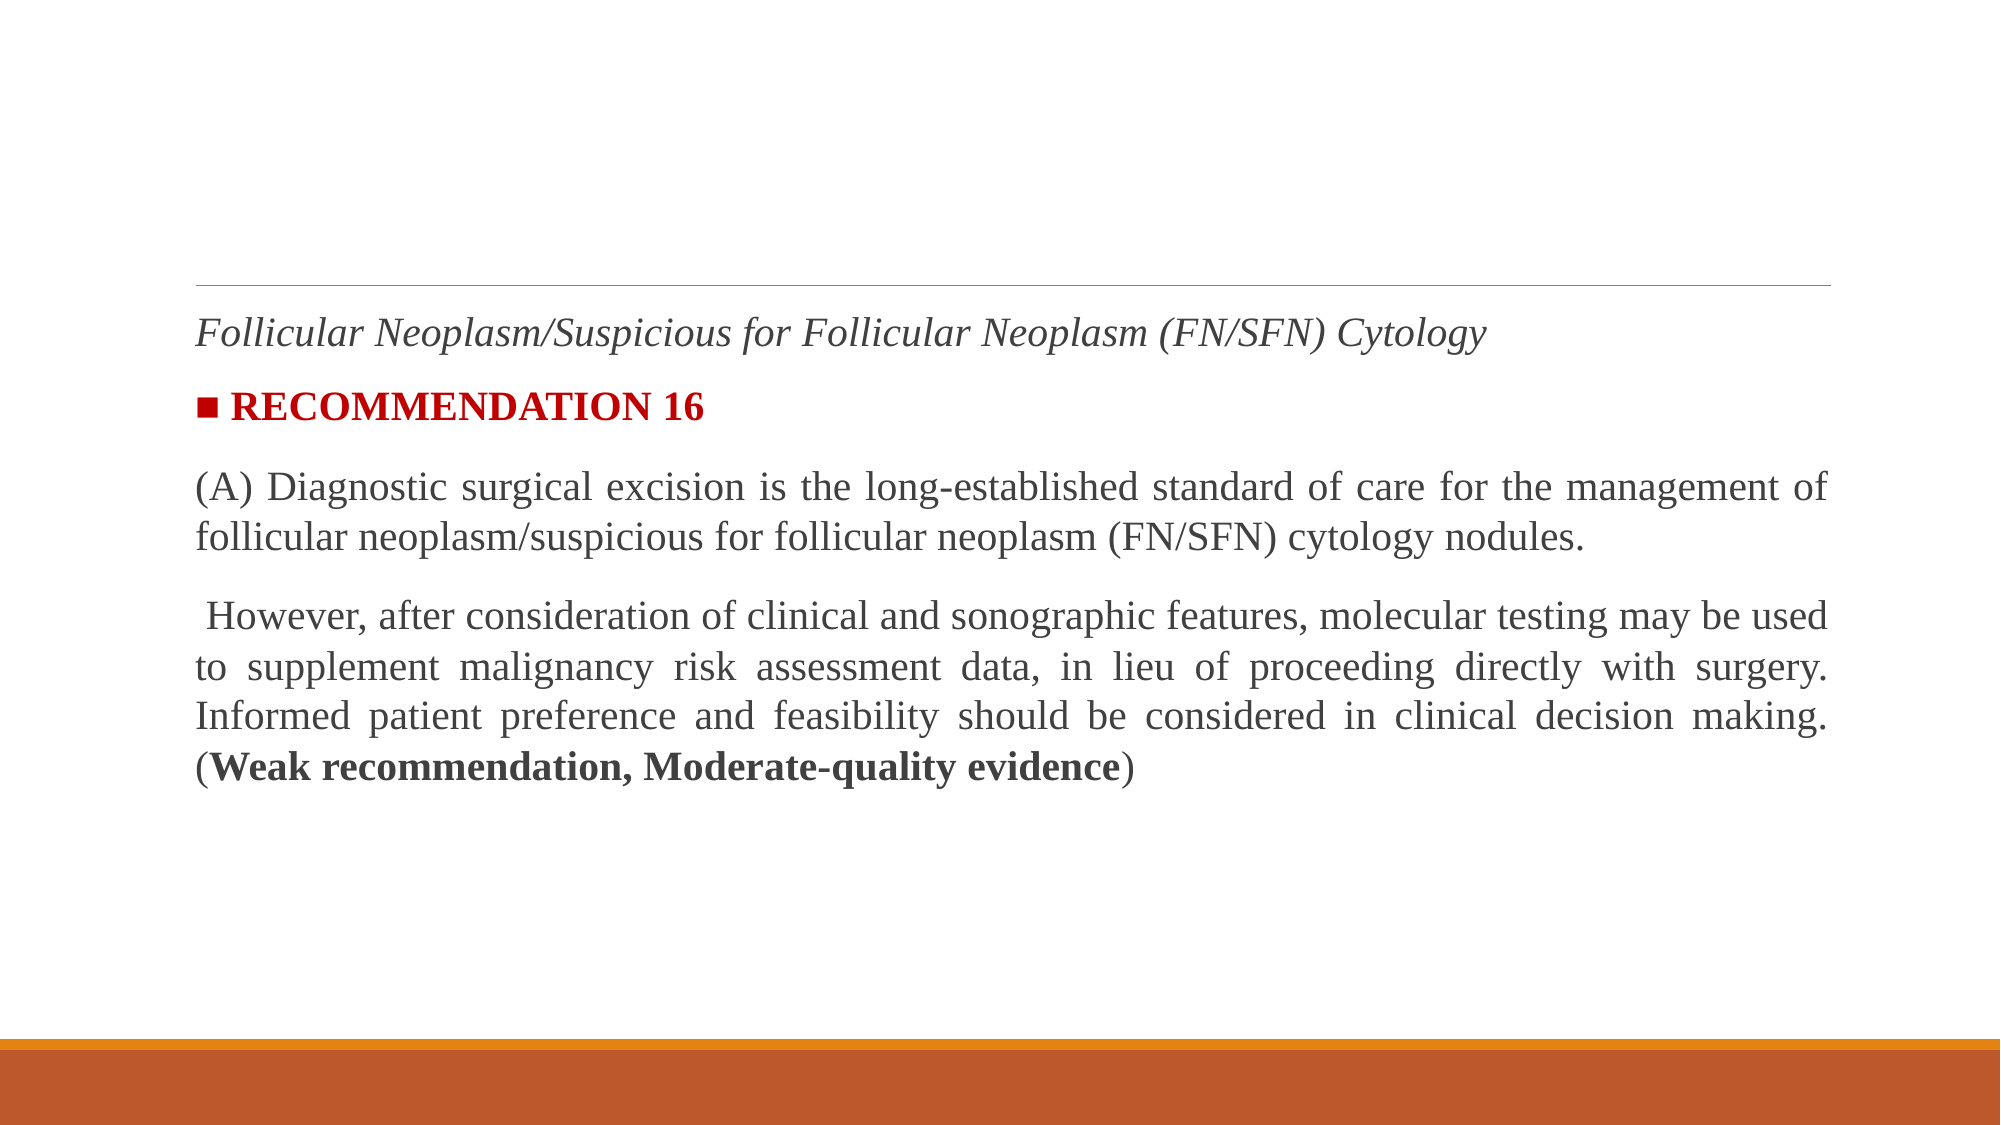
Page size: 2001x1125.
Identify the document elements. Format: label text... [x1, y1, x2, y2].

list Follicular Neoplasm/Suspicious for Follicular Neoplasm (FN/SFN) Cytology ■ RECOMMENDATION 16 (A) Diagnostic surgical excision is the long-established standard of care for the management of follicular neoplasm/suspicious for follicular neoplasm (FN/SFN) cytology nodules. However, after consideration of clinical and sonographic features, molecular testing may be used to supplement malignancy risk assessment data, in lieu of proceeding directly with surgery. Informed patient preference and feasibility should be considered in clinical decision making. (Weak recommendation, Moderate-quality evidence) [180, 302, 1830, 963]
